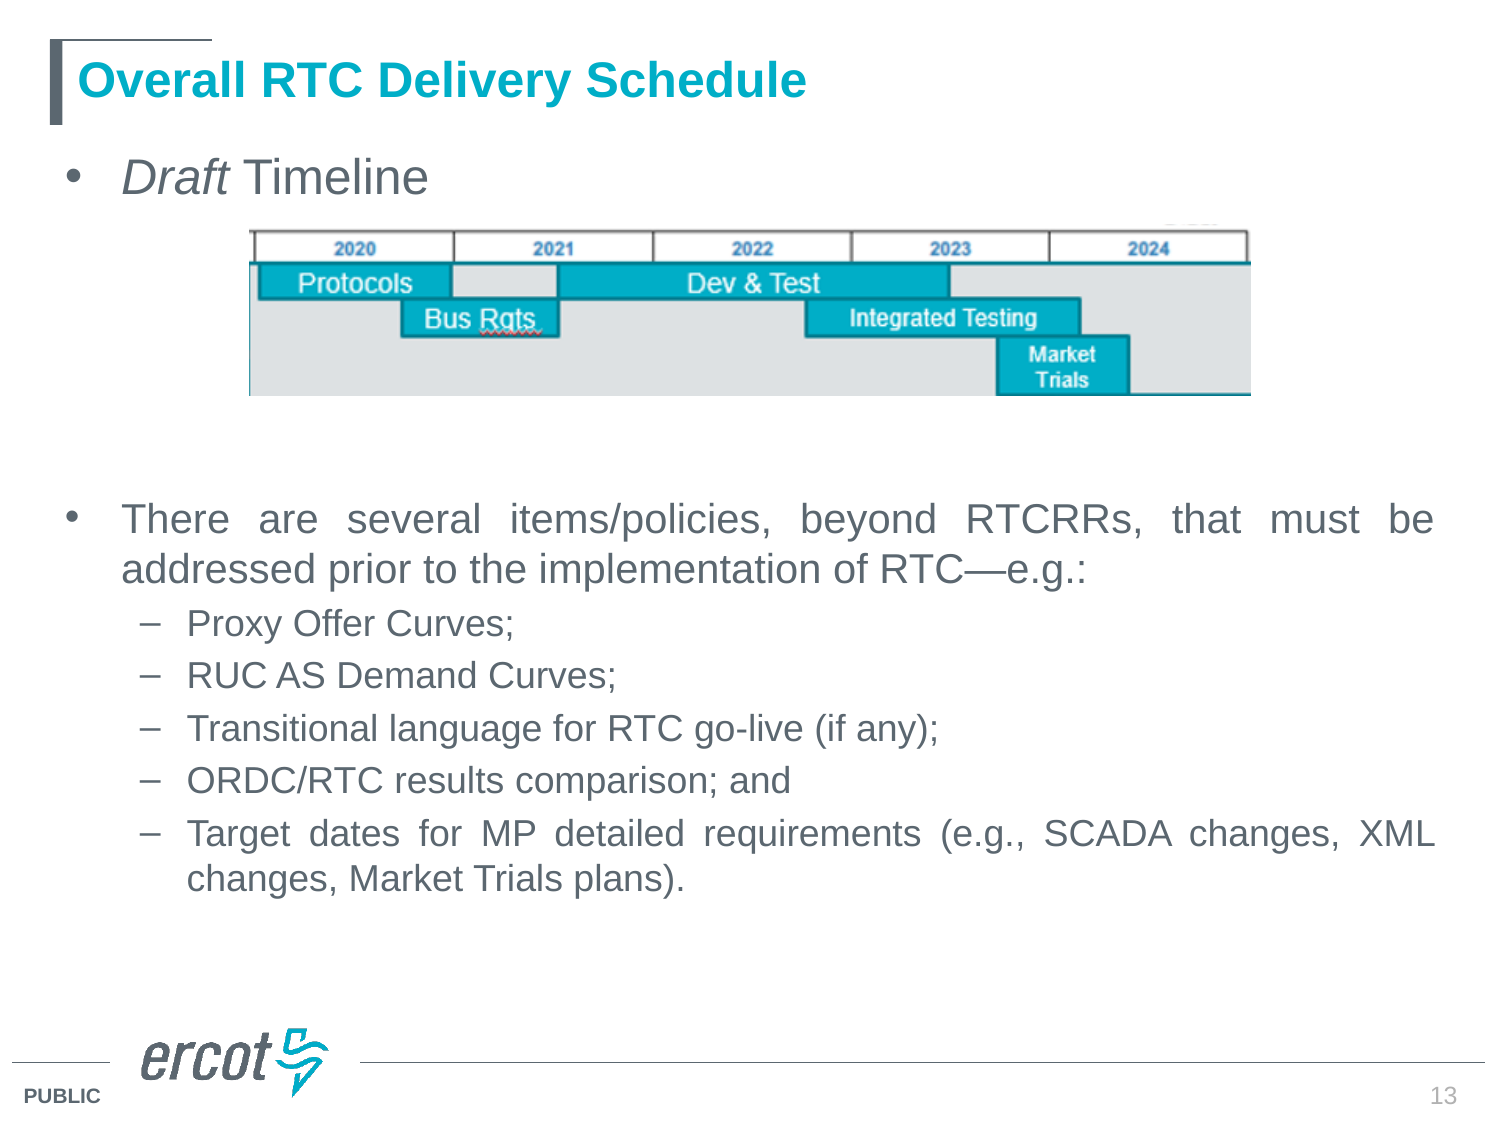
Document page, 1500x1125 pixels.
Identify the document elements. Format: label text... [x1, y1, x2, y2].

picture [248, 224, 1251, 396]
picture [137, 1024, 332, 1100]
list Draft Timeline There are several items/policies, beyond RTCRRs, that must be addressed prior to the implementation of RTC—e.g.: Proxy Offer Curves; RUC AS Demand Curves; Transitional language for RTC go-live (if any); ORDC/RTC results comparison; and Target dates for MP detailed requirements (e.g., SCADA changes, XML changes, Market Trials plans). [50, 137, 1450, 1013]
slide_number 13 [1400, 1076, 1488, 1113]
title Overall RTC Delivery Schedule [62, 39, 1450, 125]
